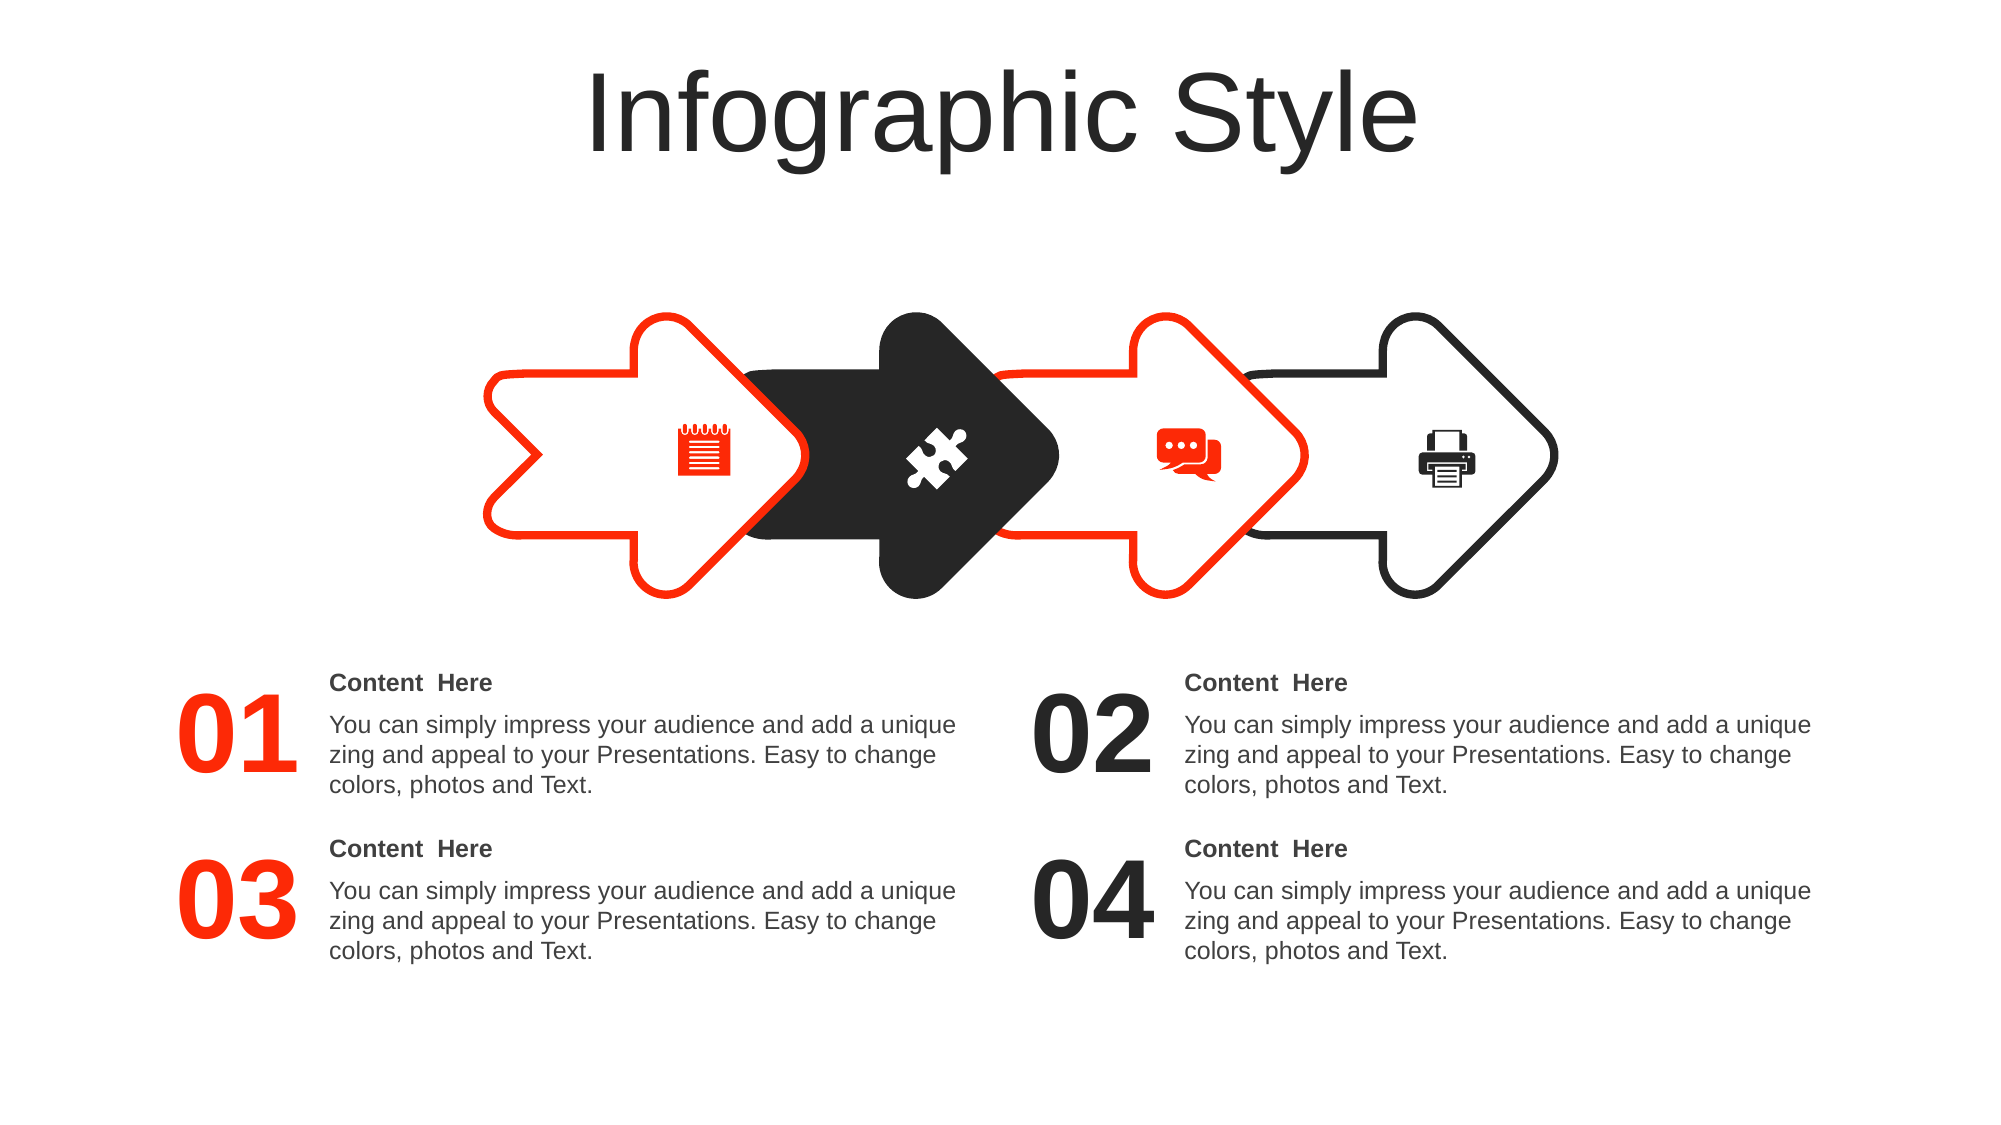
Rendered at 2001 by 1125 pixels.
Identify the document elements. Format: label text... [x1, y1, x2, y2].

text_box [329, 825, 997, 974]
list Infographic Style [53, 55, 1952, 175]
text_box 04 [1013, 825, 1156, 961]
text_box [994, 315, 1306, 596]
text_box [904, 426, 970, 491]
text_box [1184, 658, 1853, 807]
text_box 01 [158, 659, 301, 795]
text_box [1244, 315, 1556, 596]
text_box [1417, 428, 1477, 489]
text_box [329, 658, 997, 807]
text_box [1155, 427, 1223, 483]
text_box 02 [1013, 659, 1156, 795]
text_box [744, 315, 1056, 596]
text_box [486, 315, 807, 596]
text_box [677, 422, 732, 477]
text_box 03 [158, 825, 301, 961]
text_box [1184, 825, 1853, 974]
